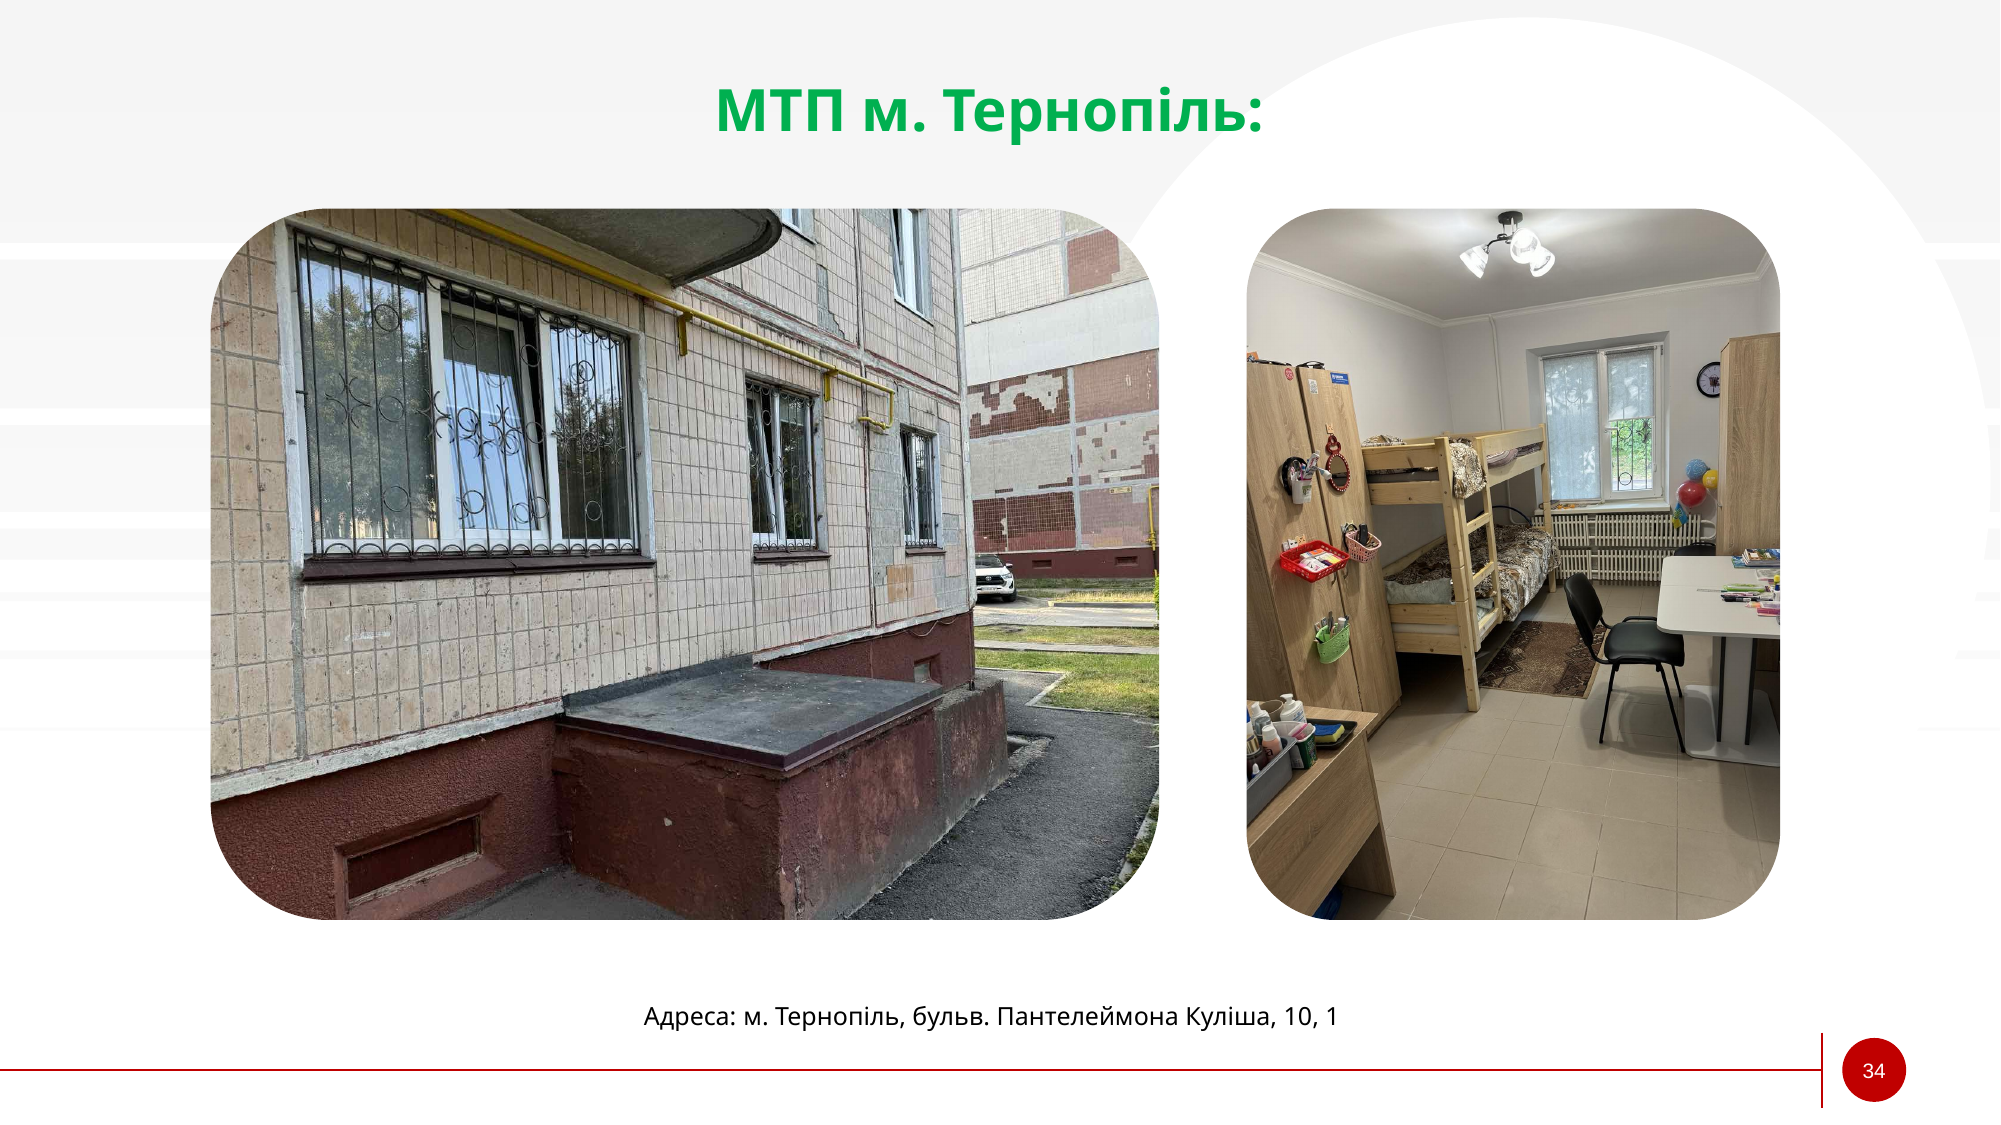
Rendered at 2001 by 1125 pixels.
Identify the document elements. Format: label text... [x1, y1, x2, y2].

title МТП м. Тернопіль: [699, 38, 1403, 152]
picture [210, 208, 1160, 920]
text_box Адреса: м. Тернопіль, бульв. Пантелеймона Куліша, 10, 1 [629, 992, 1403, 1038]
slide_number 34 [1842, 1038, 1907, 1103]
picture [1246, 208, 1781, 920]
